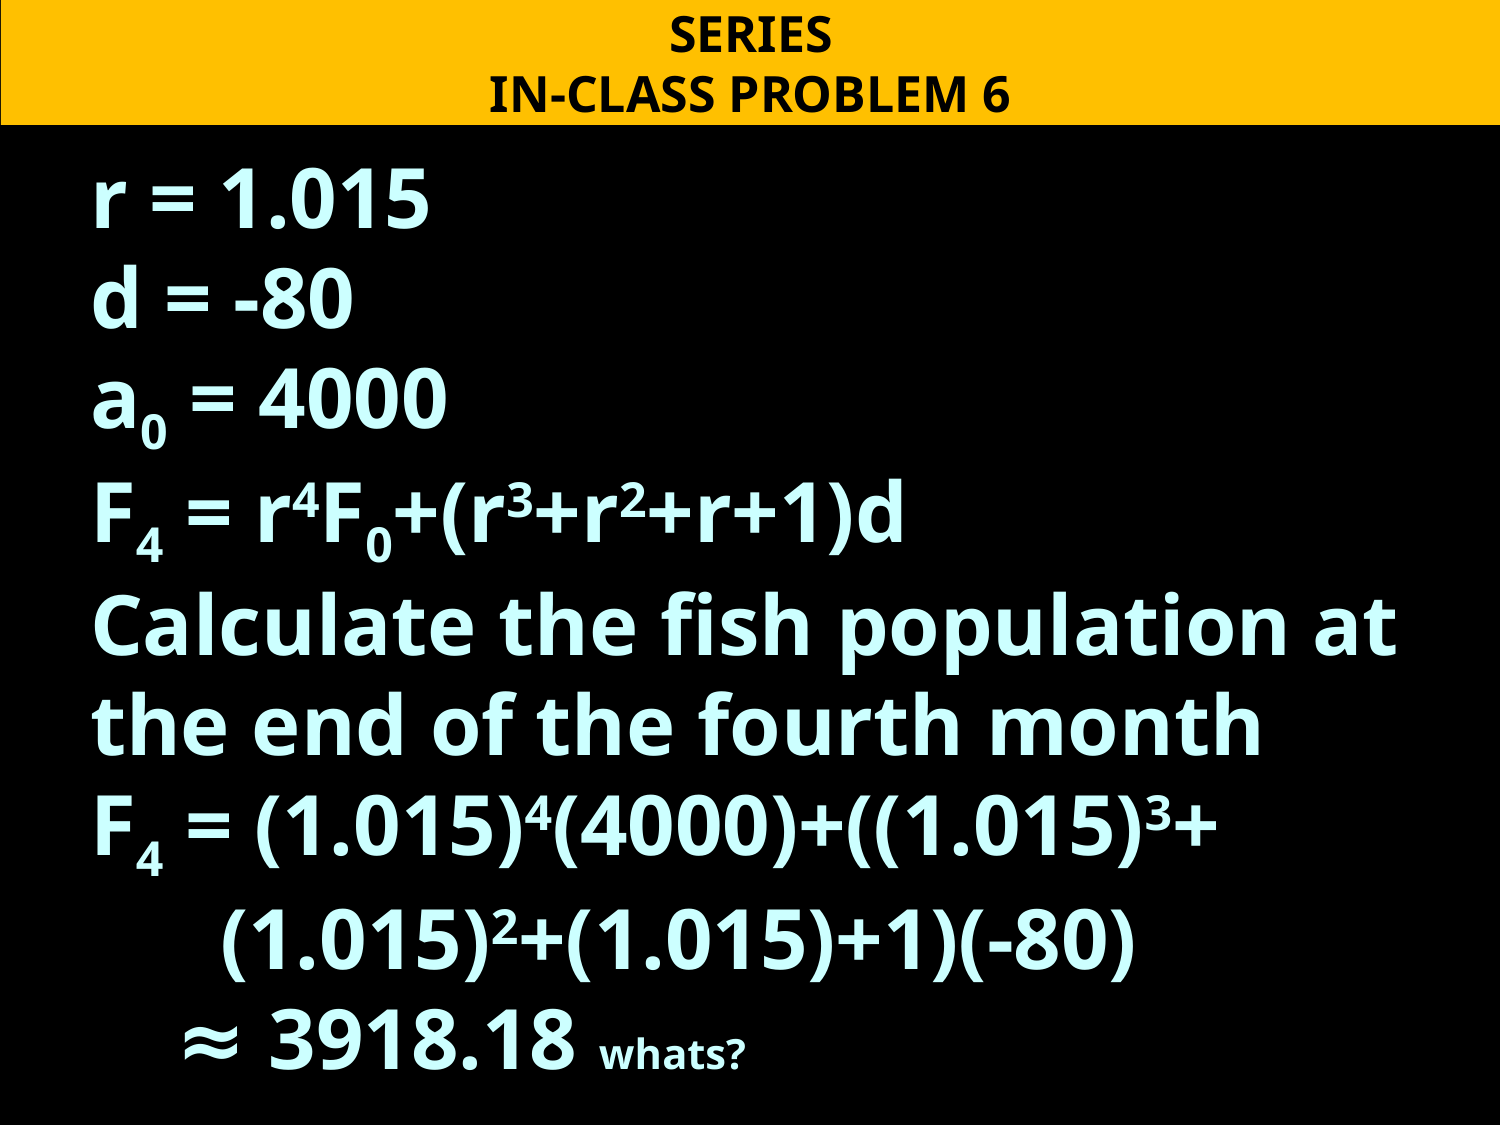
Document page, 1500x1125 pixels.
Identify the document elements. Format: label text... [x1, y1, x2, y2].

list r = 1.015 d = -80 a0 = 4000 F4 = r4F0+(r3+r2+r+1)d Calculate the fish population at the end of the fourth month F4 = (1.015)4(4000)+((1.015)3+ (1.015)2+(1.015)+1)(-80) ≈ 3918.18 whats? [75, 137, 1500, 1063]
text_box SERIES IN-CLASS PROBLEM 6 [0, 0, 1500, 125]
